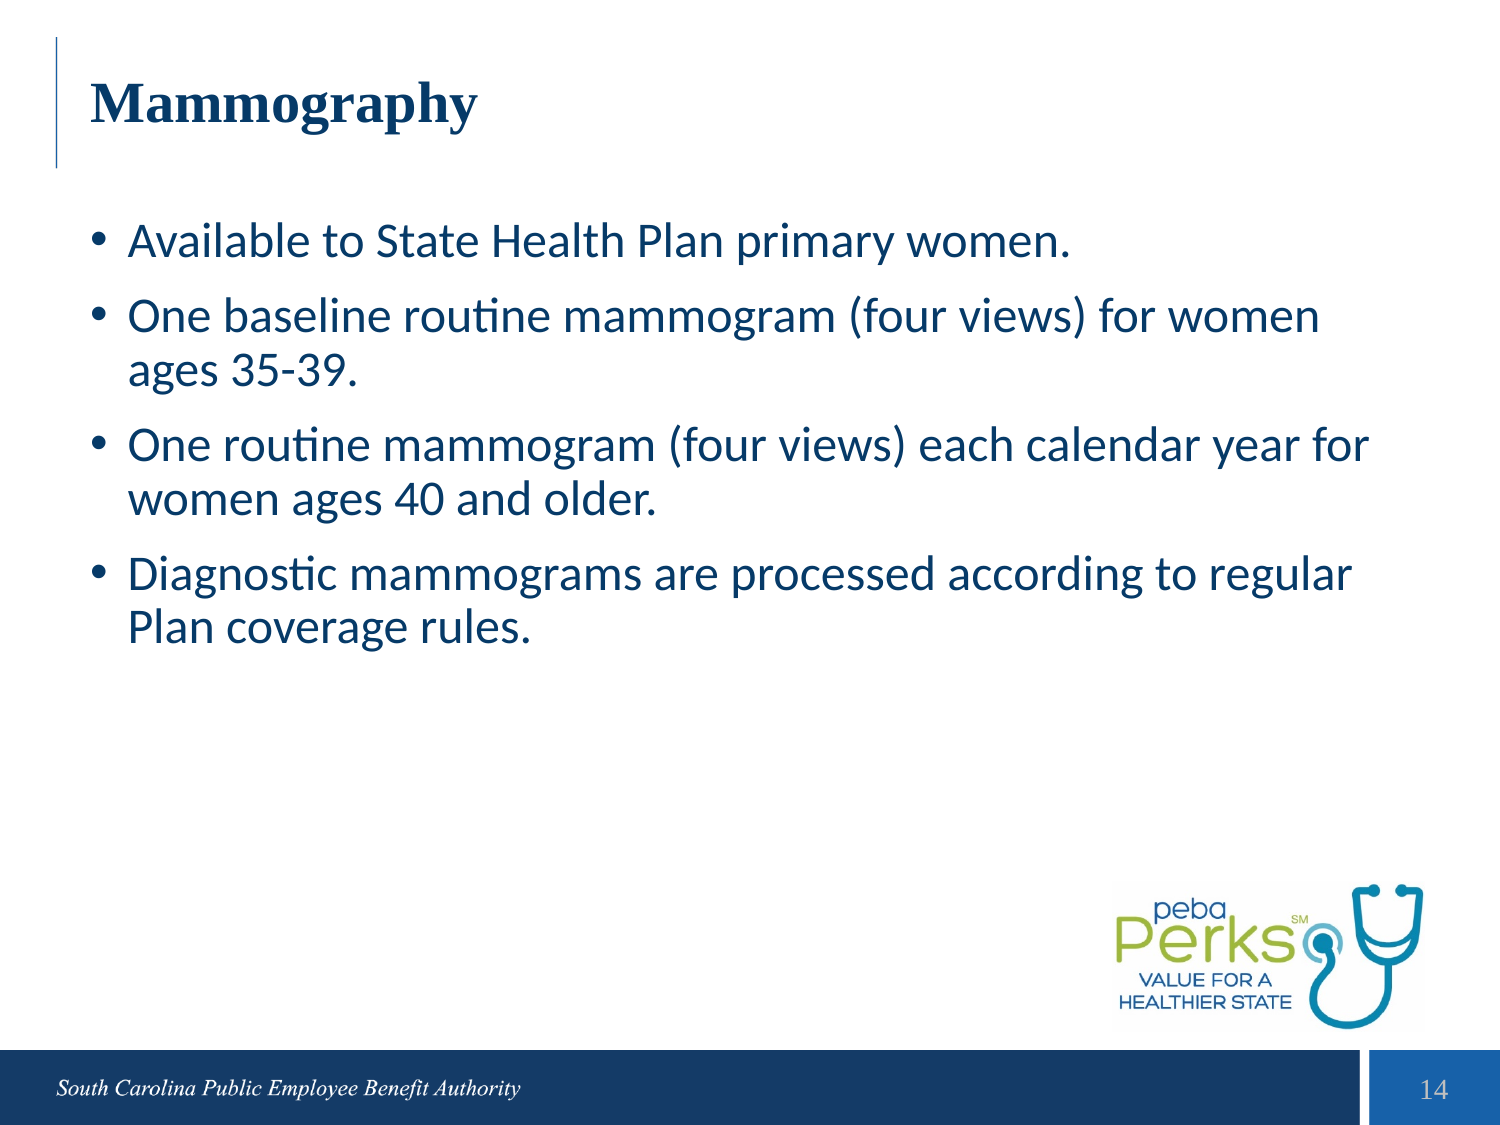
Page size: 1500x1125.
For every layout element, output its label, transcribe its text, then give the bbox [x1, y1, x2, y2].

list Available to State Health Plan primary women. One baseline routine mammogram (four views) for women ages 35-39. One routine mammogram (four views) each calendar year for women ages 40 and older. Diagnostic mammograms are processed according to regular Plan coverage rules. [75, 206, 1425, 1032]
slide_number 14 [1368, 1050, 1500, 1125]
title Mammography [75, 37, 1425, 170]
picture [0, 0, 1500, 1125]
